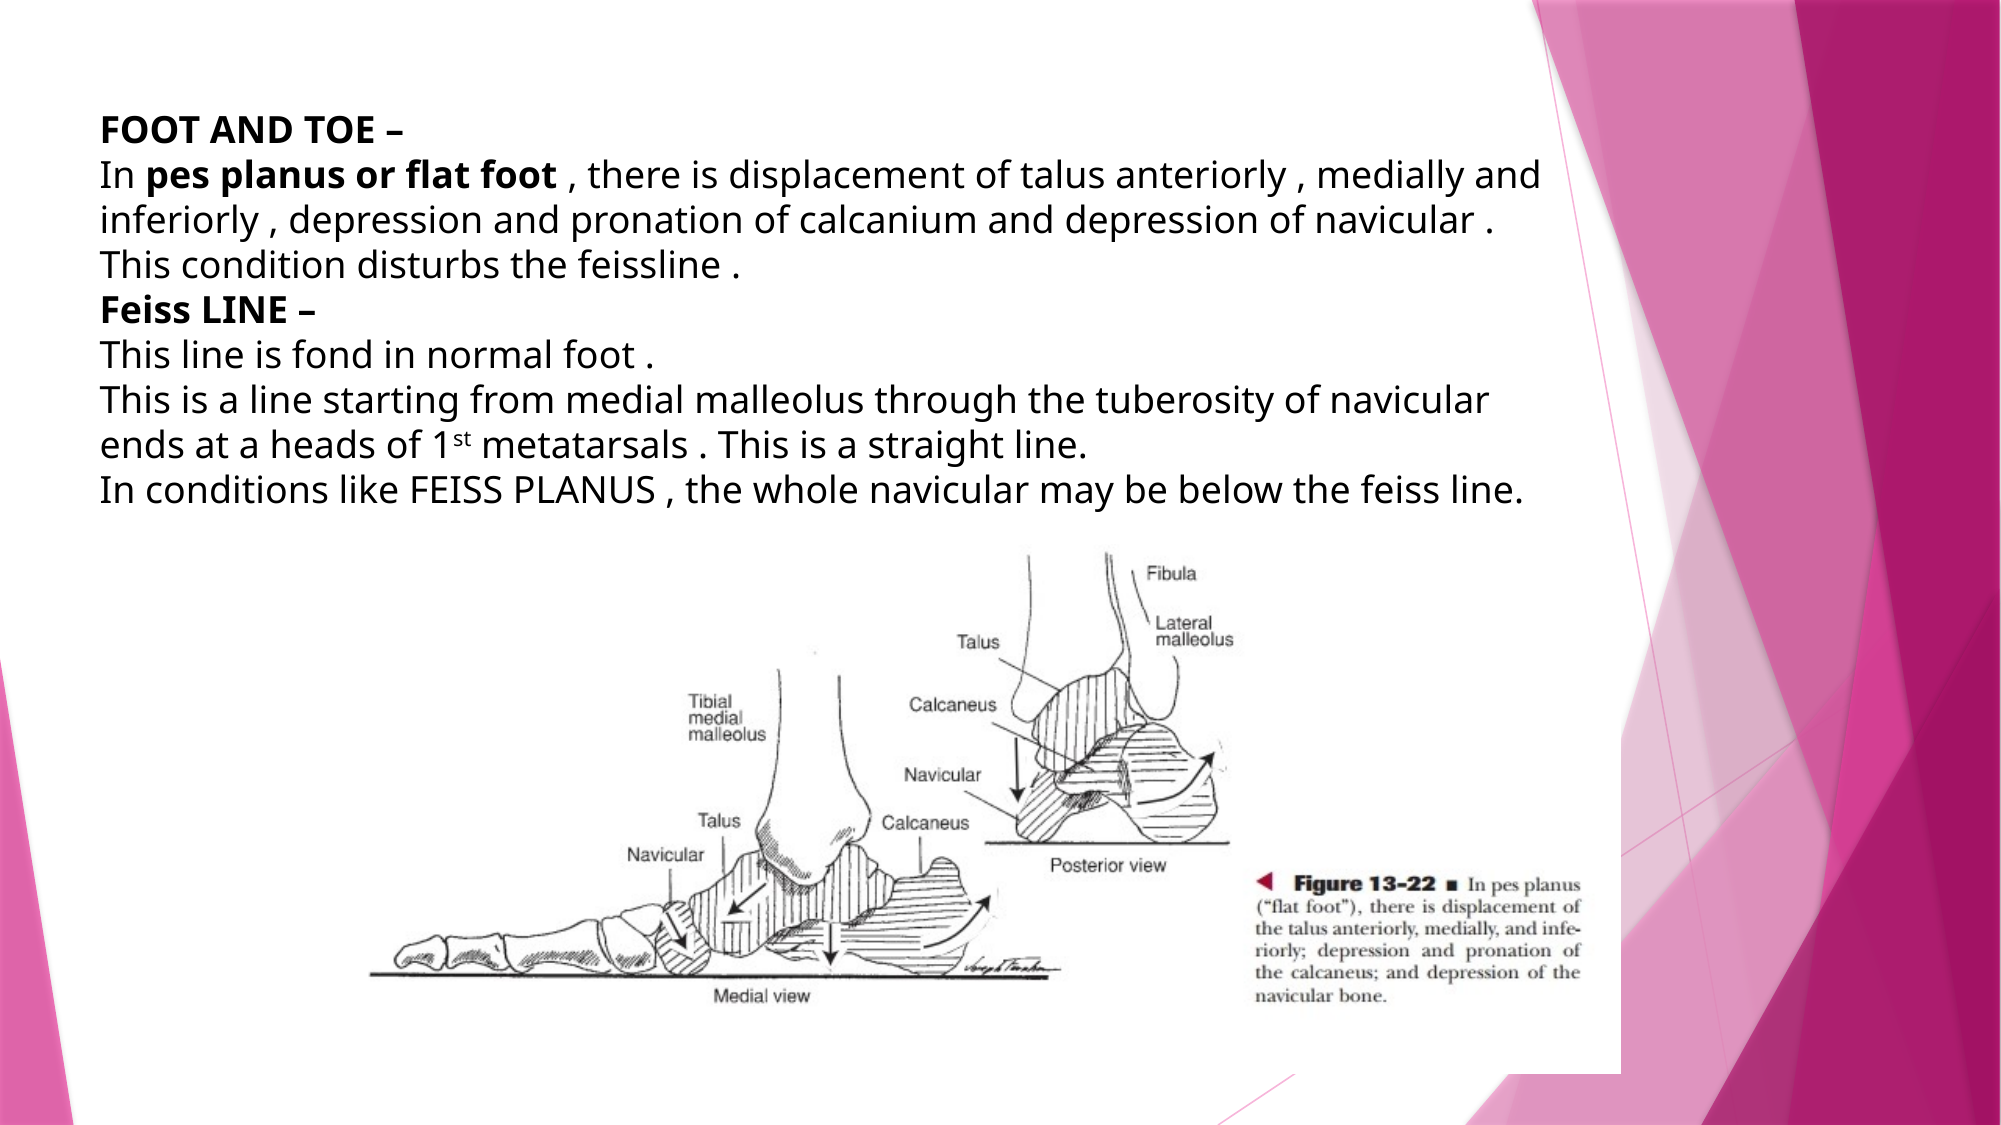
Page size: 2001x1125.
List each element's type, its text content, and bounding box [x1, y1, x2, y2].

text_box FOOT AND TOE – In pes planus or flat foot , there is displacement of talus anteriorly , medially and inferiorly , depression and pronation of calcanium and depression of navicular . This condition disturbs the feissline . Feiss LINE – This line is fond in normal foot . This is a line starting from medial malleolus through the tuberosity of navicular ends at a heads of 1st metatarsals . This is a straight line. In conditions like FEISS PLANUS , the whole navicular may be below the feiss line. [84, 98, 1587, 518]
picture [318, 543, 1622, 1075]
